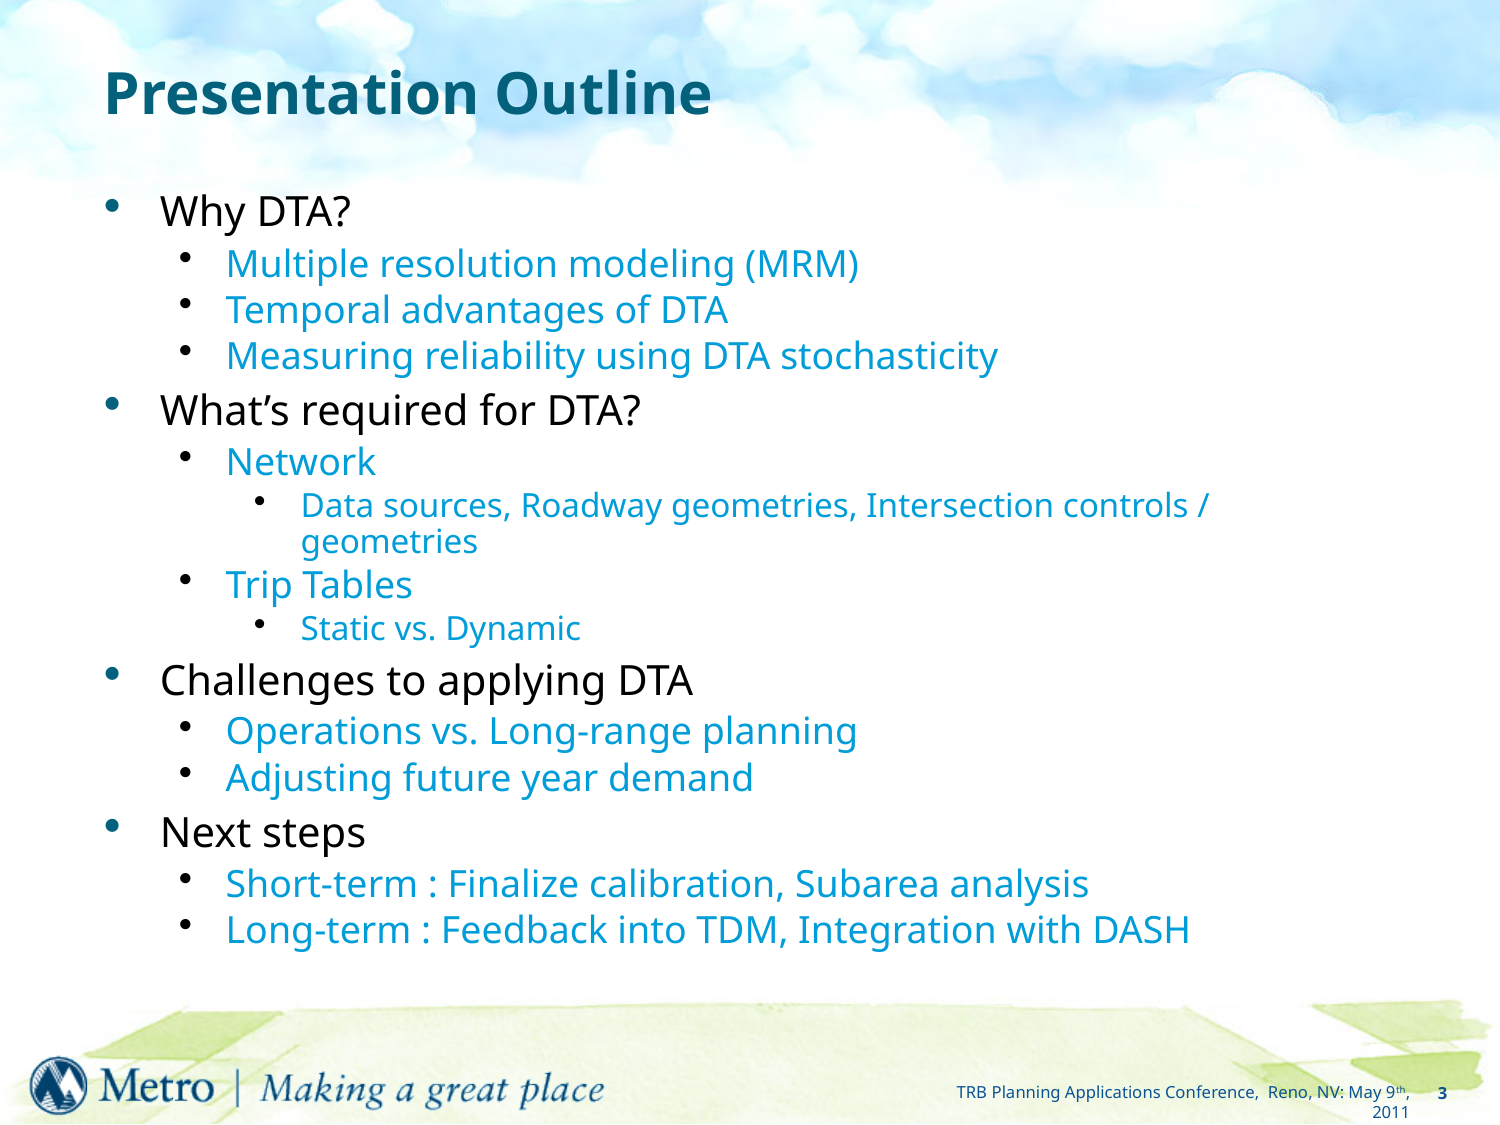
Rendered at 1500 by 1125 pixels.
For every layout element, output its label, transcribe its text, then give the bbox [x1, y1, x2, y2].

slide_number 3 [1274, 1074, 1463, 1125]
title Presentation Outline [88, 56, 1477, 182]
text_box Why DTA? Multiple resolution modeling (MRM) Temporal advantages of DTA Measuring reliability using DTA stochasticity What’s required for DTA? Network Data sources, Roadway geometries, Intersection controls / geometries Trip Tables Static vs. Dynamic Challenges to applying DTA Operations vs. Long-range planning Adjusting future year demand Next steps Short-term : Finalize calibration, Subarea analysis Long-term : Feedback into TDM, Integration with DASH [89, 181, 1402, 1000]
picture [0, 974, 1500, 1125]
picture [0, 0, 1500, 245]
